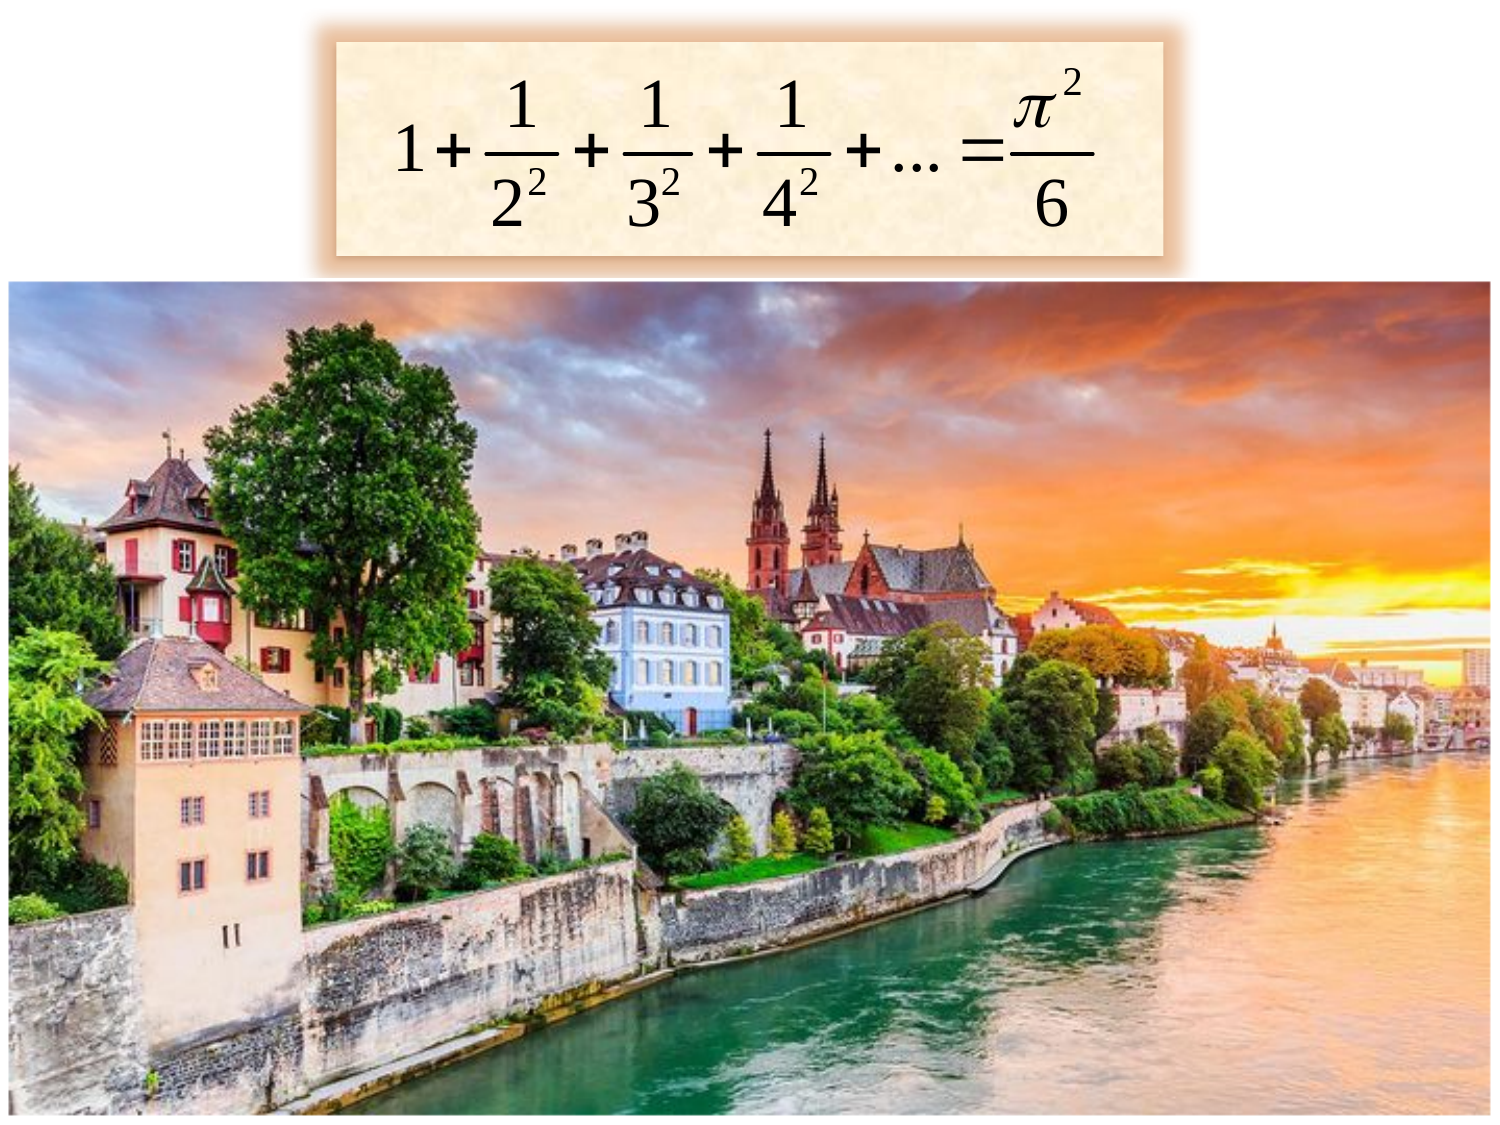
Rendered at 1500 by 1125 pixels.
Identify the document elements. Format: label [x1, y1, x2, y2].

picture [5, 278, 1495, 1121]
text_box [389, 48, 1110, 243]
text_box [336, 42, 1164, 256]
